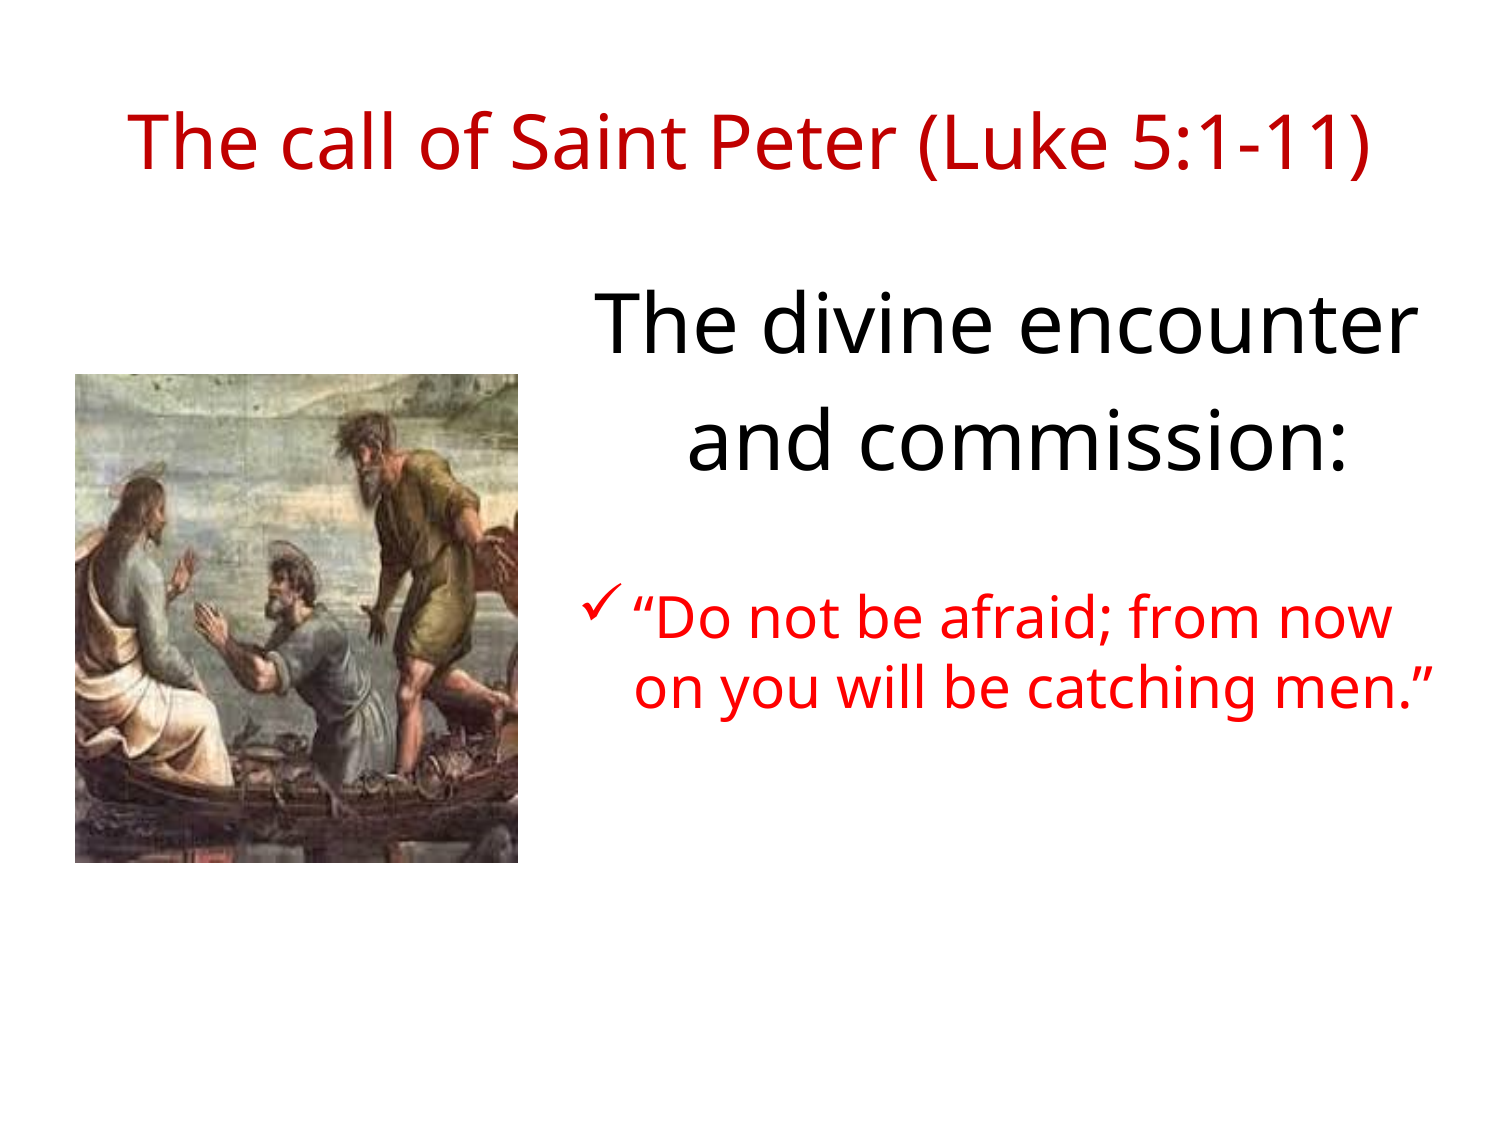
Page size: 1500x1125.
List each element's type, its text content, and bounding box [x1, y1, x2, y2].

list The divine encounter and commission: “Do not be afraid; from now on you will be catching men.” [562, 262, 1475, 1005]
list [74, 374, 518, 863]
title The call of Saint Peter (Luke 5:1-11) [75, 45, 1425, 233]
